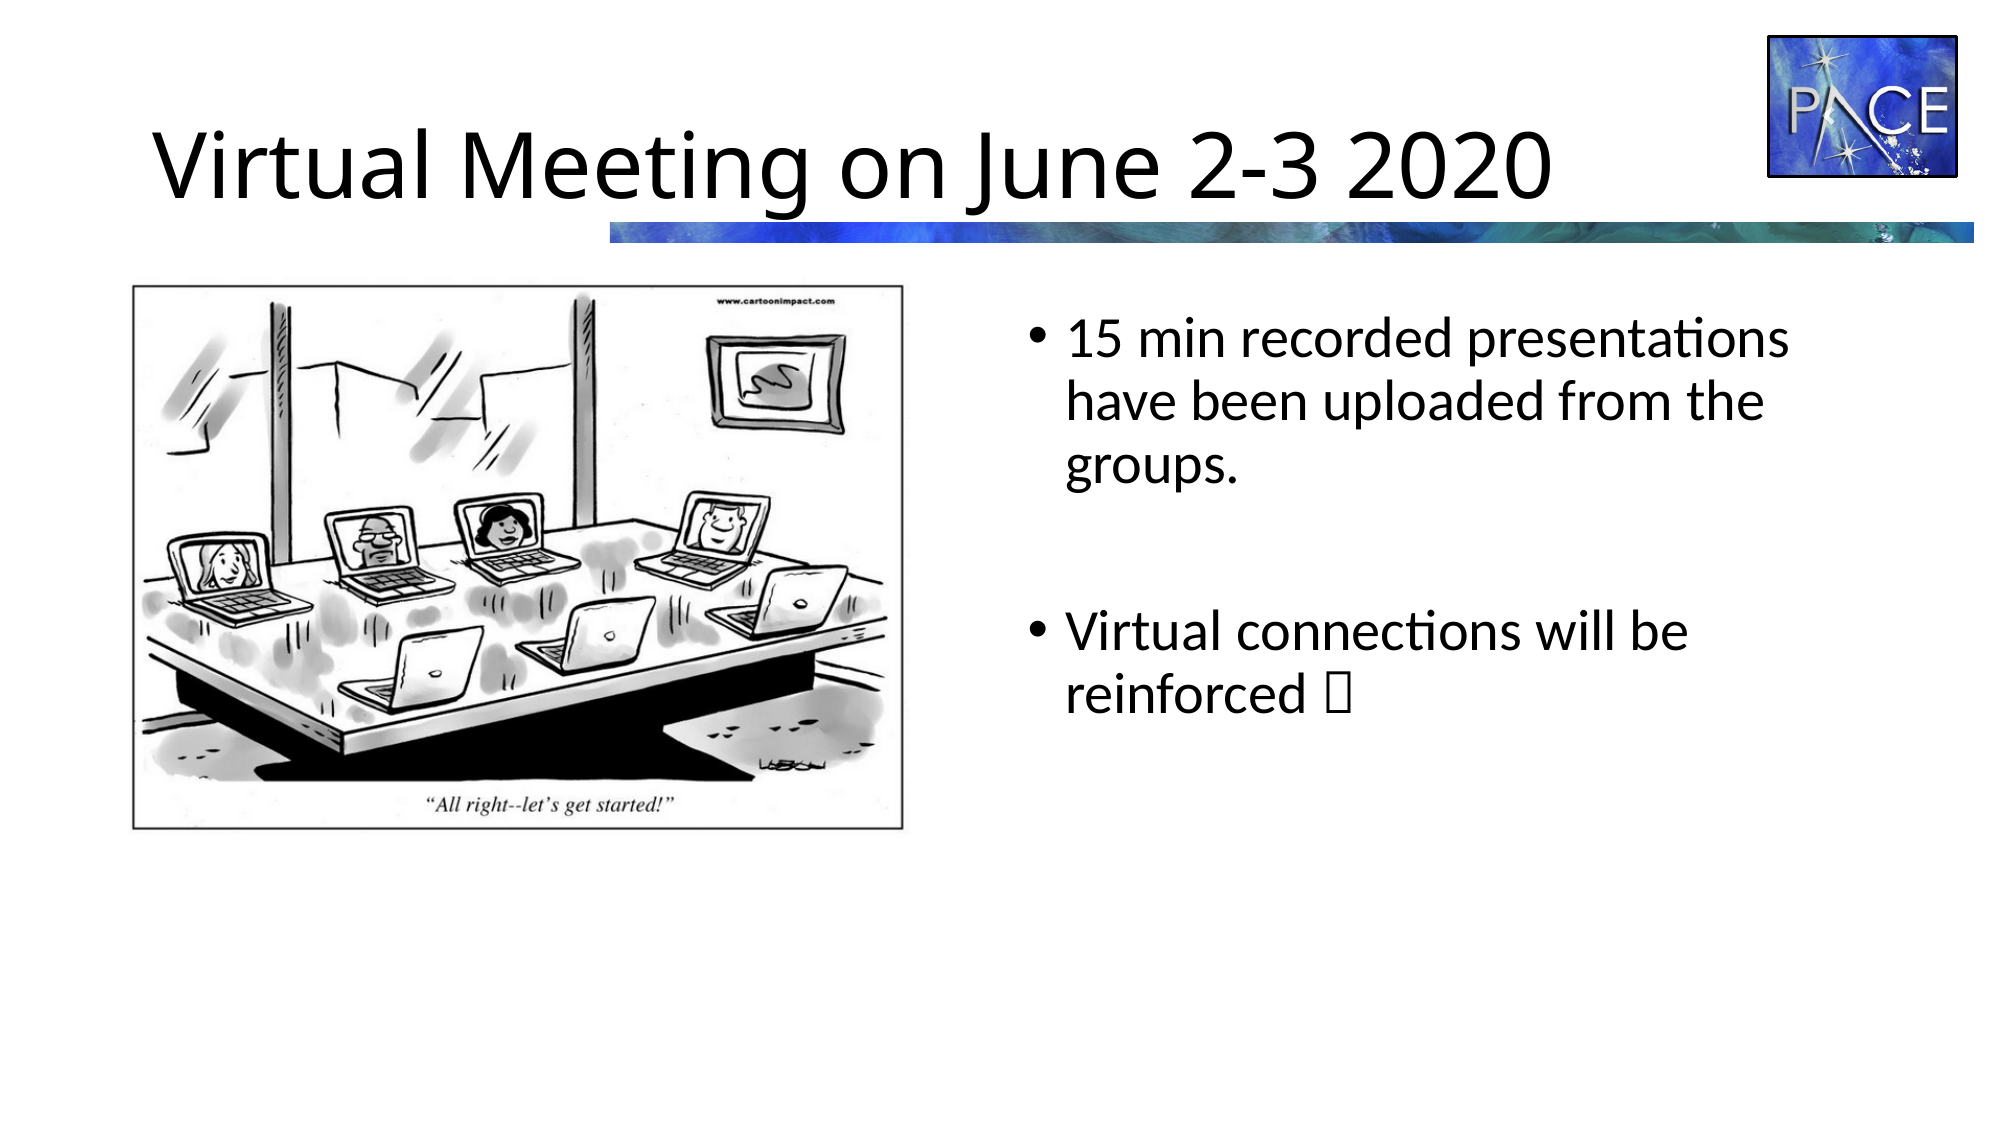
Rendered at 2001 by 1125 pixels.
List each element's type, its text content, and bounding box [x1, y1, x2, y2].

picture [1863, 222, 1974, 243]
picture [1770, 38, 1955, 175]
picture [123, 277, 910, 838]
list 15 min recorded presentations have been uploaded from the groups. Virtual connections will be reinforced  [1012, 299, 1863, 1014]
title Virtual Meeting on June 2-3 2020 [137, 59, 1863, 278]
